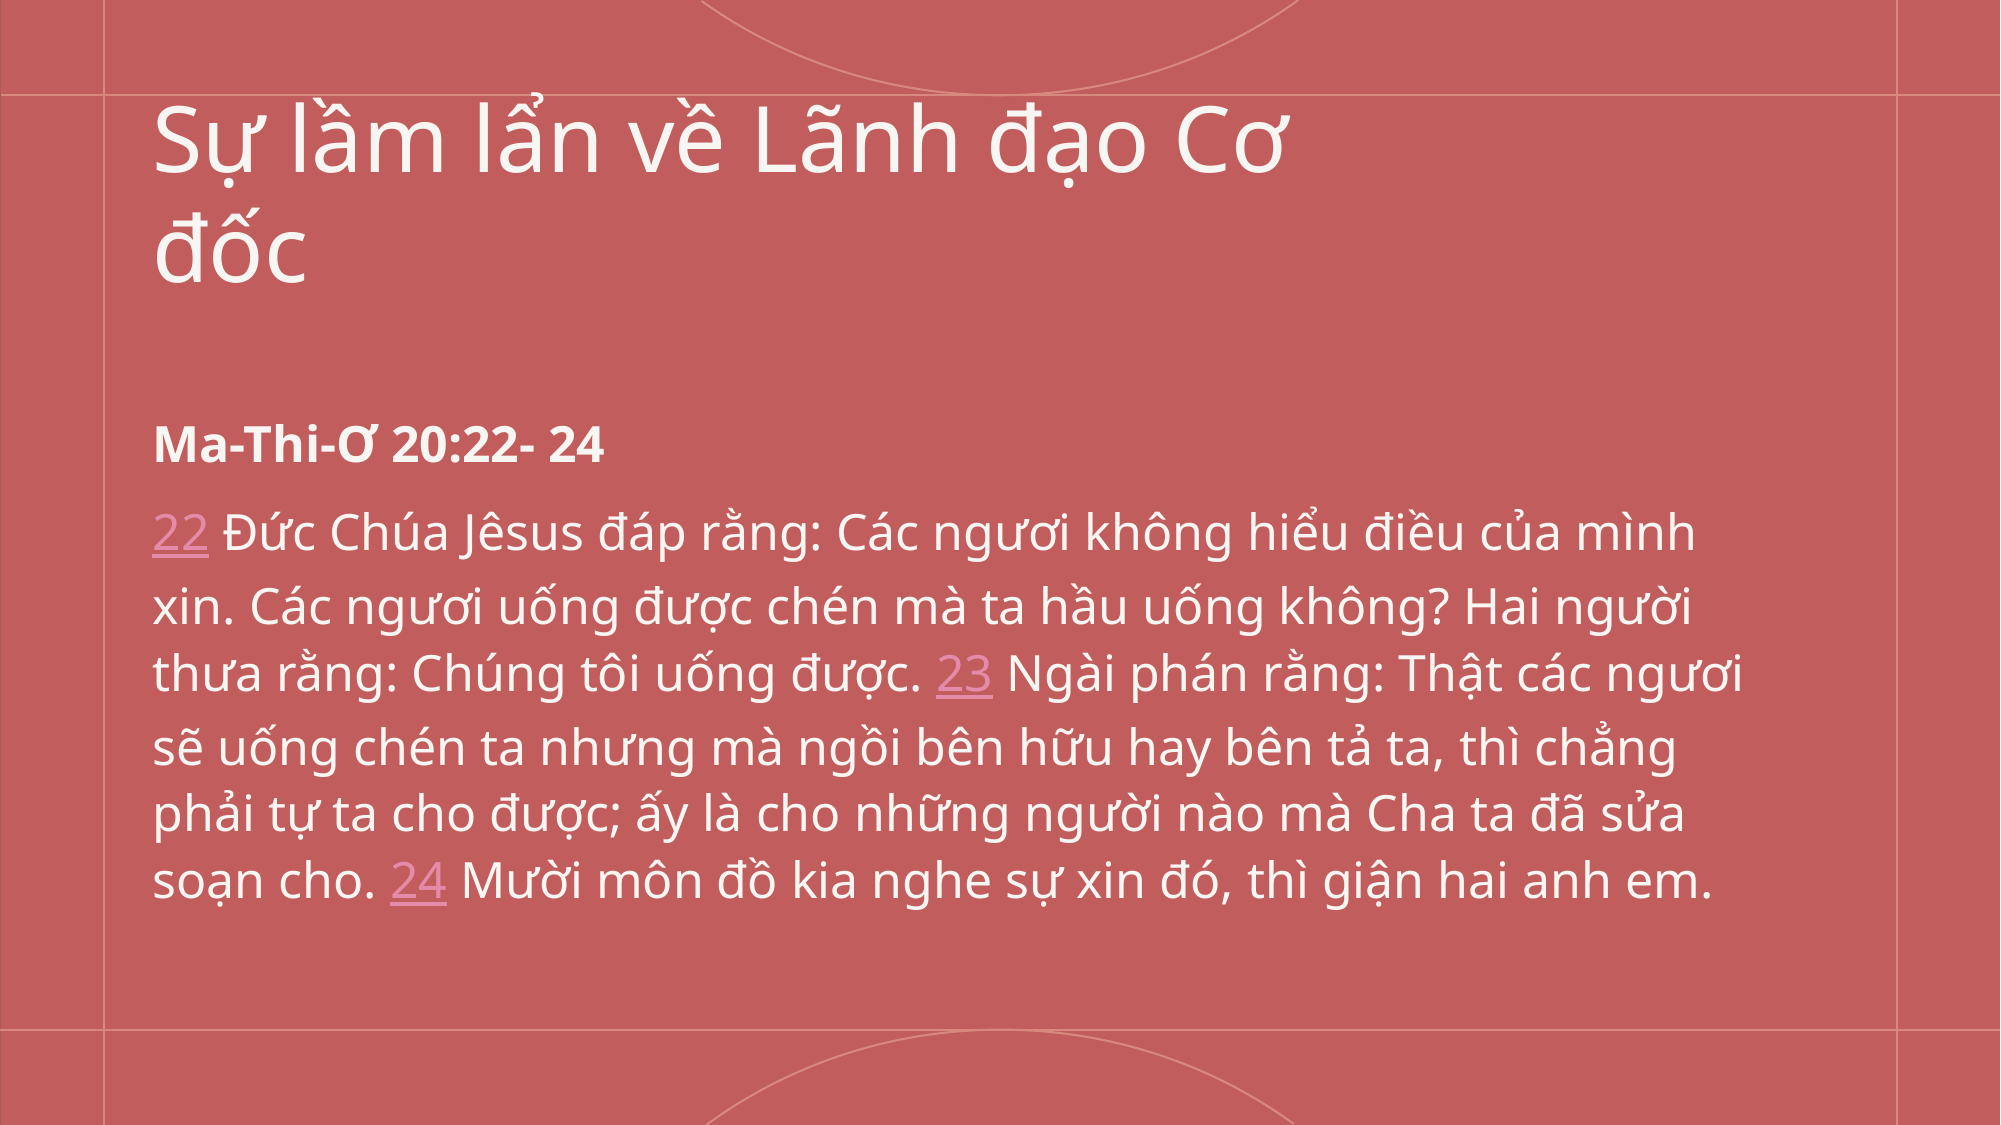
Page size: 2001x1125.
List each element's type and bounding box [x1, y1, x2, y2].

text_box [0, 0, 2000, 1125]
